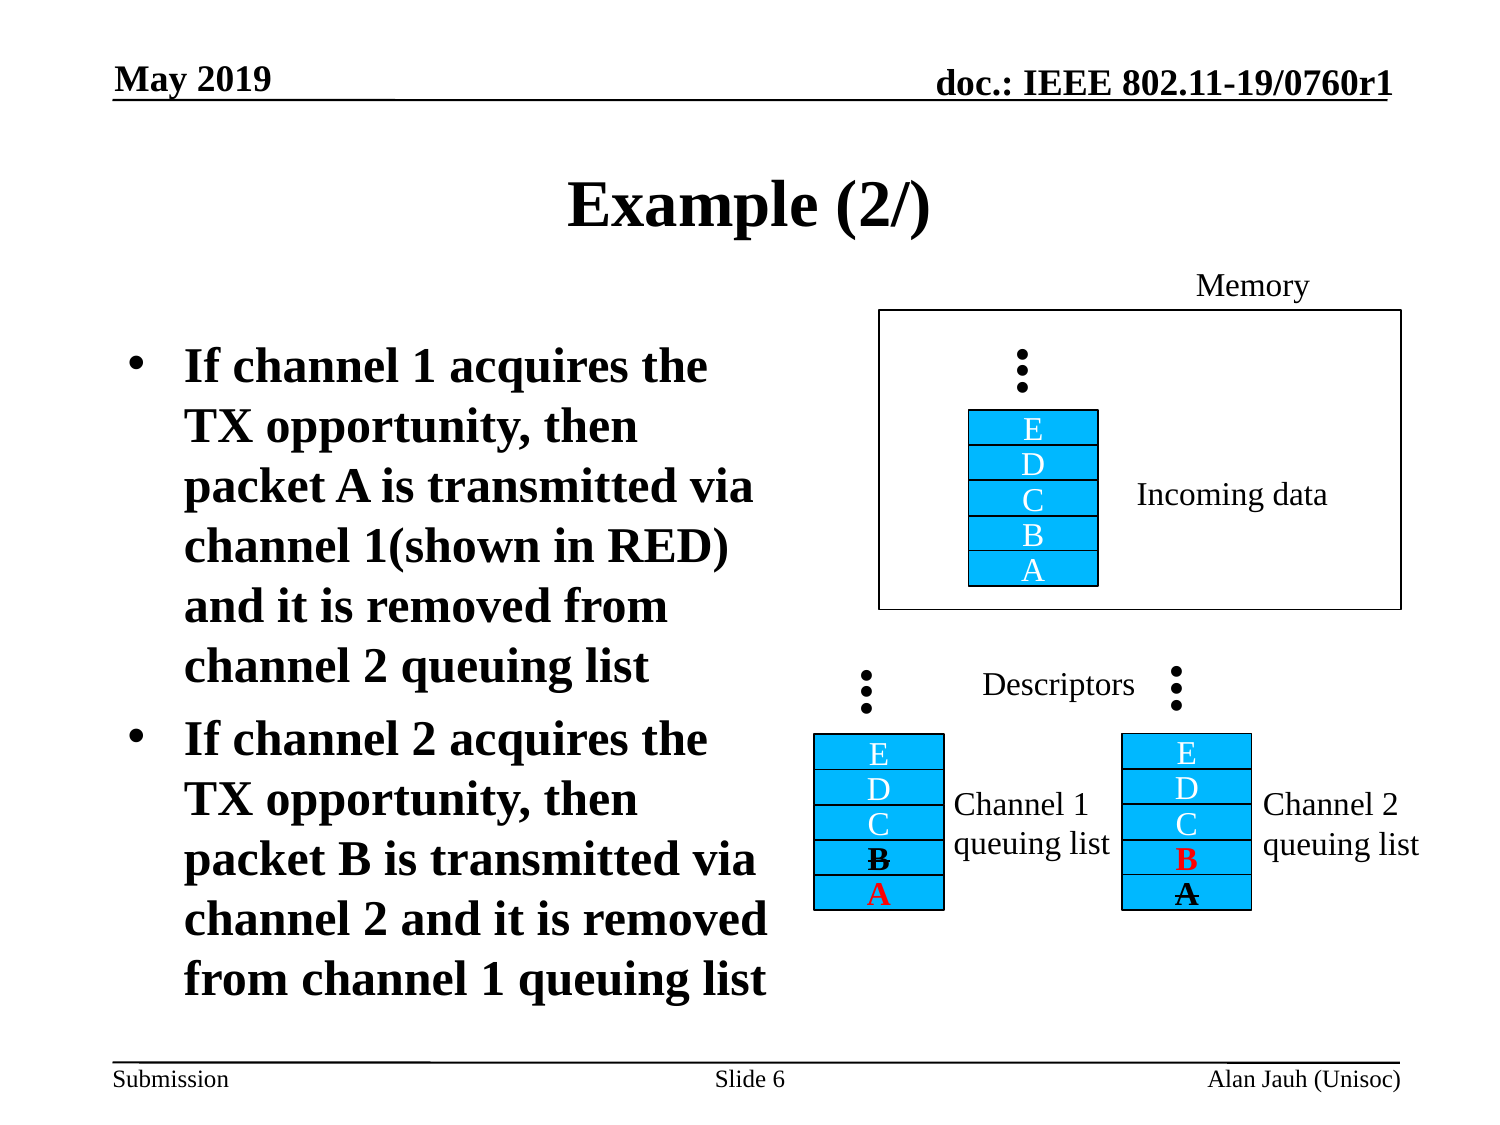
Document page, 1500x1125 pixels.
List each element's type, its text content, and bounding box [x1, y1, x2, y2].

text_box A [1121, 875, 1252, 910]
text_box B [1121, 840, 1252, 875]
text_box ... [841, 630, 953, 754]
text_box D [813, 770, 944, 805]
text_box ... [1151, 627, 1263, 751]
footer Alan Jauh (Unisoc) [878, 1061, 1402, 1093]
text_box E [813, 733, 944, 770]
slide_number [114, 54, 423, 100]
text_box Descriptors [967, 654, 1155, 709]
text_box A [813, 875, 944, 911]
title Example (2/) [112, 112, 1388, 288]
text_box B [813, 841, 944, 875]
slide_number Slide 6 [684, 1061, 816, 1123]
text_box C [813, 805, 938, 841]
text_box [878, 309, 1402, 610]
text_box D [1121, 770, 1252, 804]
text_box C [1121, 804, 1248, 840]
text_box Memory [1181, 255, 1353, 310]
text_box Channel 1 queuing list [938, 774, 1121, 869]
list If channel 1 acquires the TX opportunity, then packet A is transmitted via channel 1(shown in RED) and it is removed from channel 2 queuing list If channel 2 acquires the TX opportunity, then packet B is transmitted via channel 2 and it is removed from channel 1 queuing list [112, 324, 791, 1000]
text_box Channel 2 queuing list [1248, 775, 1459, 870]
text_box E [1121, 733, 1252, 770]
